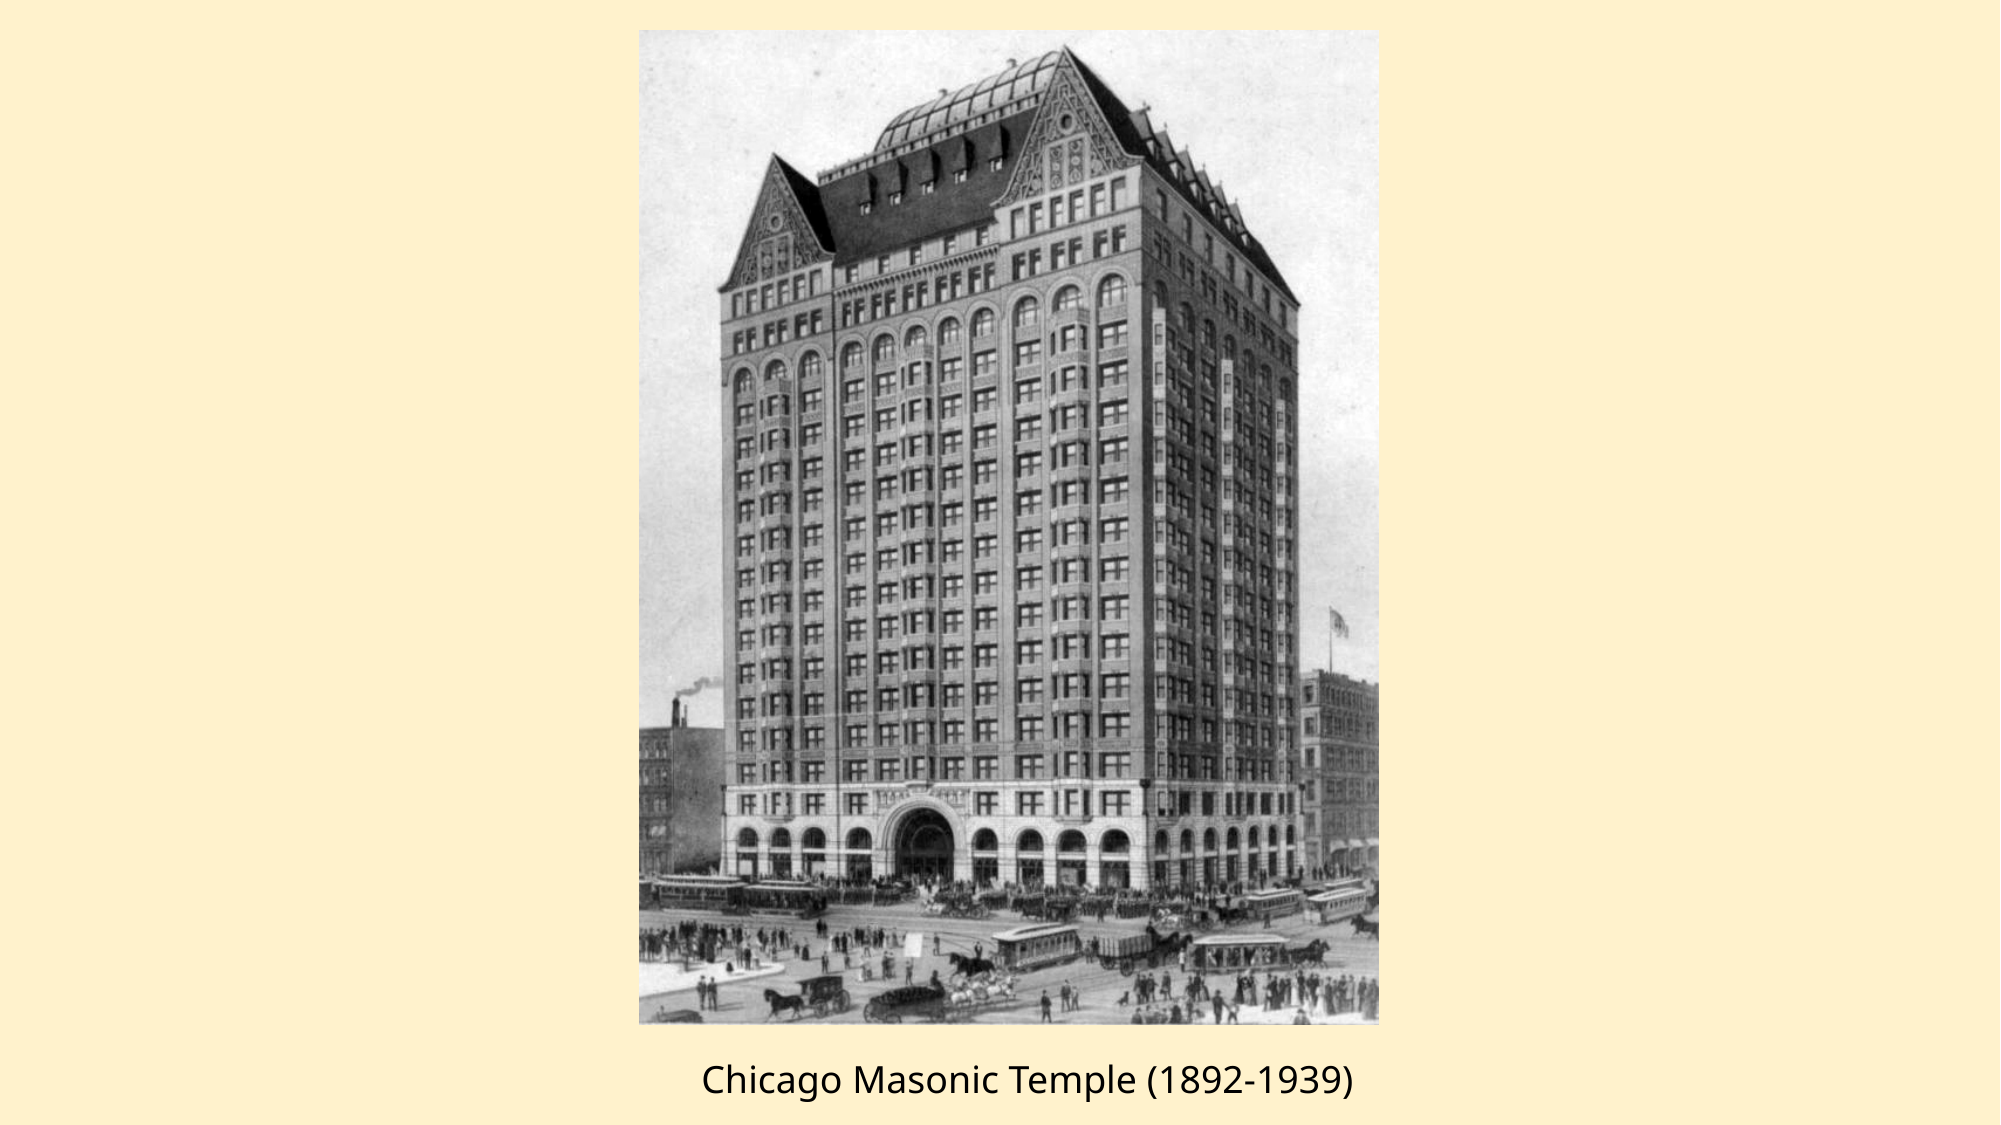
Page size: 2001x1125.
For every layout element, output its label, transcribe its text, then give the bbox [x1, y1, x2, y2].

text_box Chicago Masonic Temple (1892-1939) [686, 1049, 1369, 1109]
picture [639, 30, 1379, 1025]
